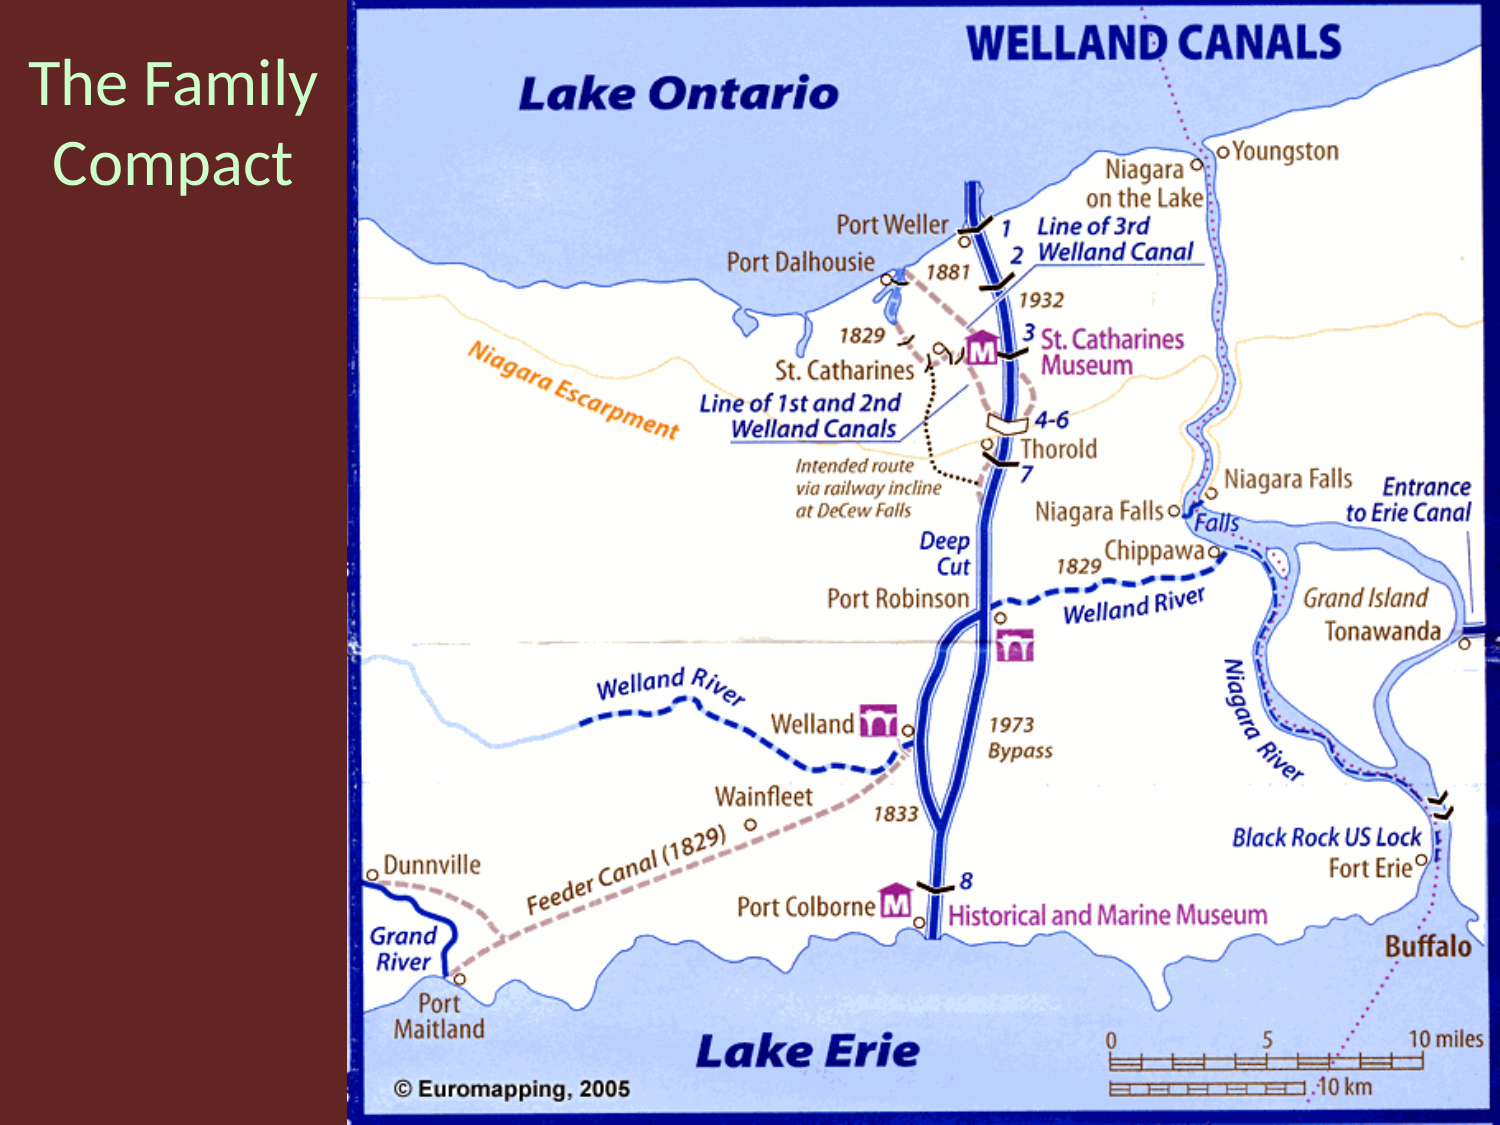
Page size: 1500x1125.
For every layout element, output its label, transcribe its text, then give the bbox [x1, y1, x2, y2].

picture [346, 0, 1500, 1125]
text_box The Family Compact [0, 31, 340, 207]
